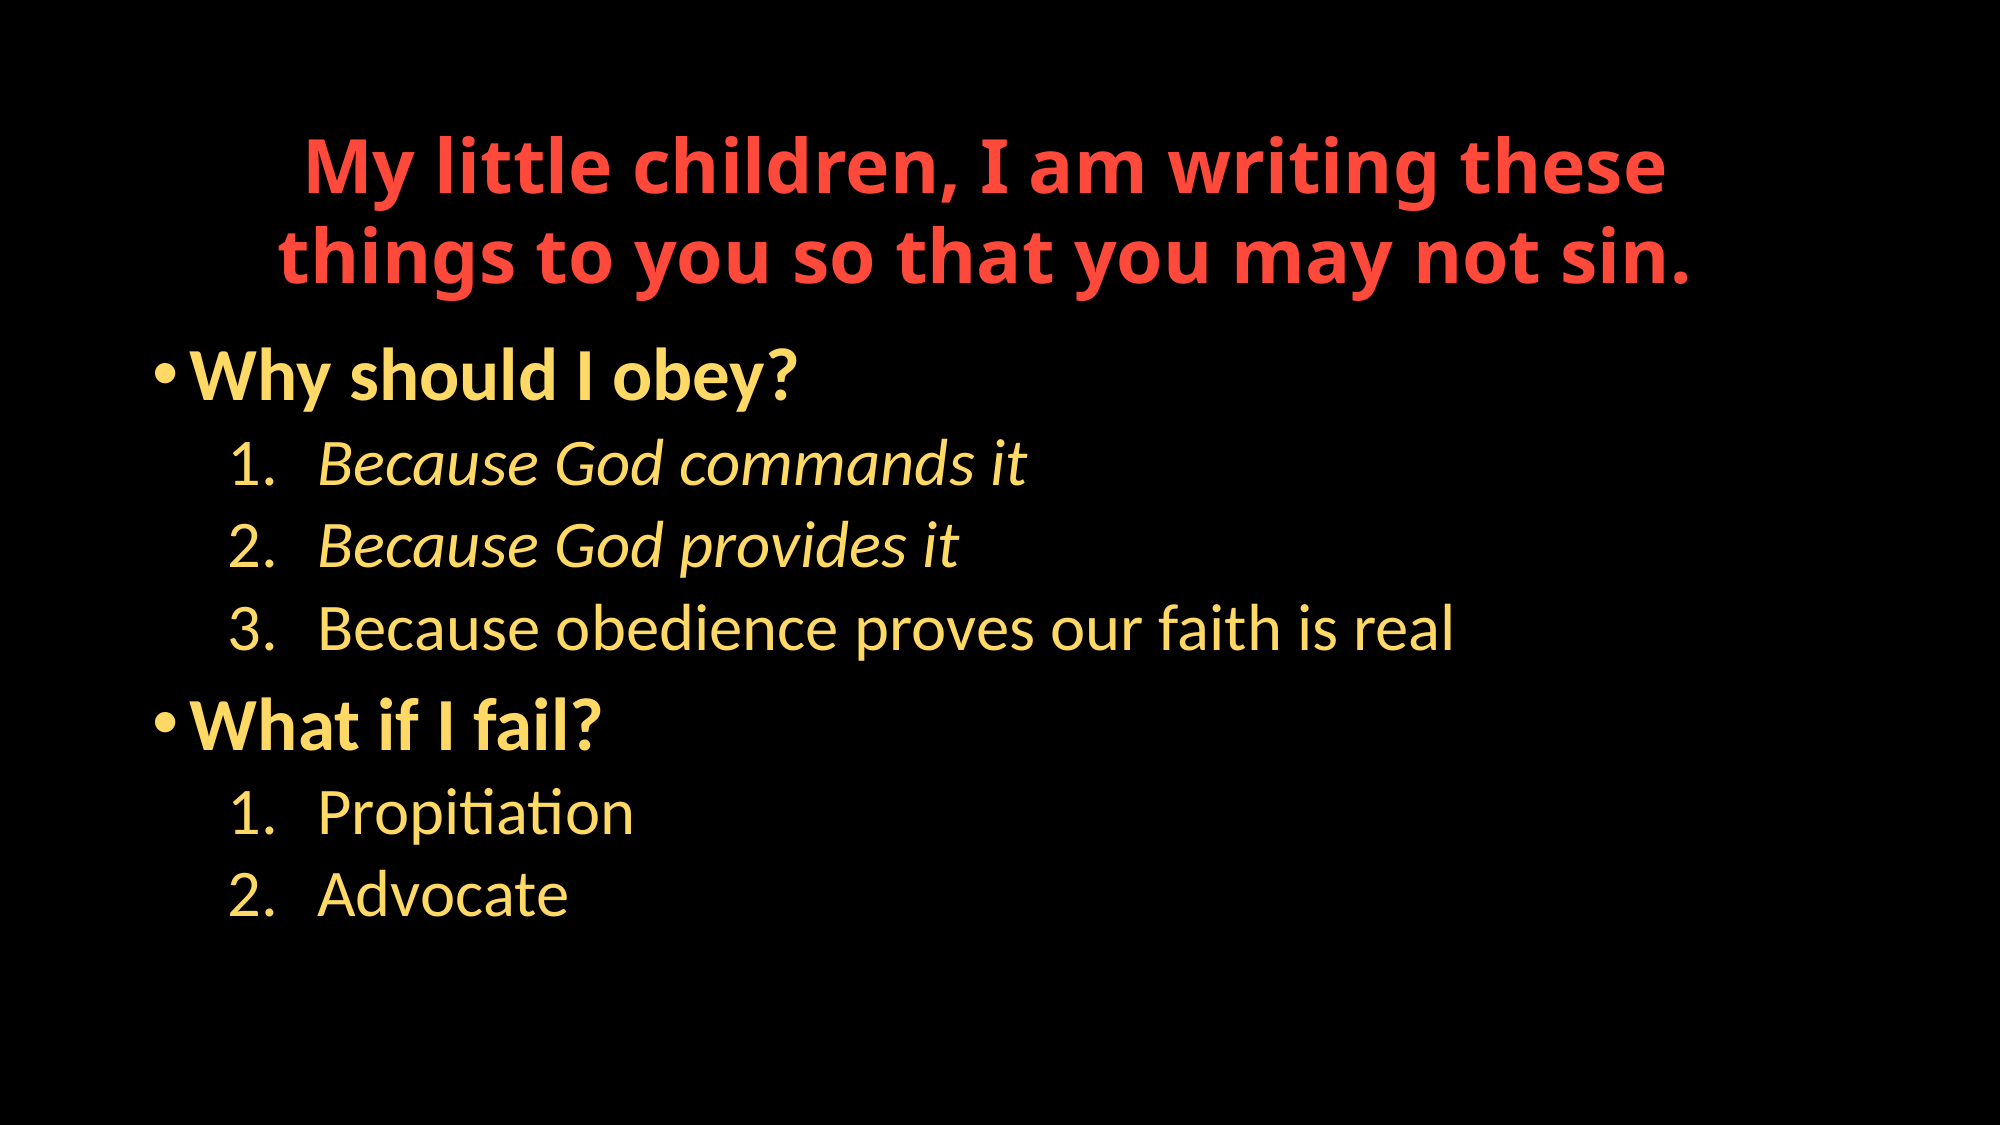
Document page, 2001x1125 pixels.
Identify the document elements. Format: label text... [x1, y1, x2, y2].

text_box My little children, I am writing these things to you so that you may not sin. [243, 111, 1728, 307]
list Why should I obey? Because God commands it Because God provides it Because obedience proves our faith is real What if I fail? Propitiation Advocate [137, 328, 1863, 1043]
